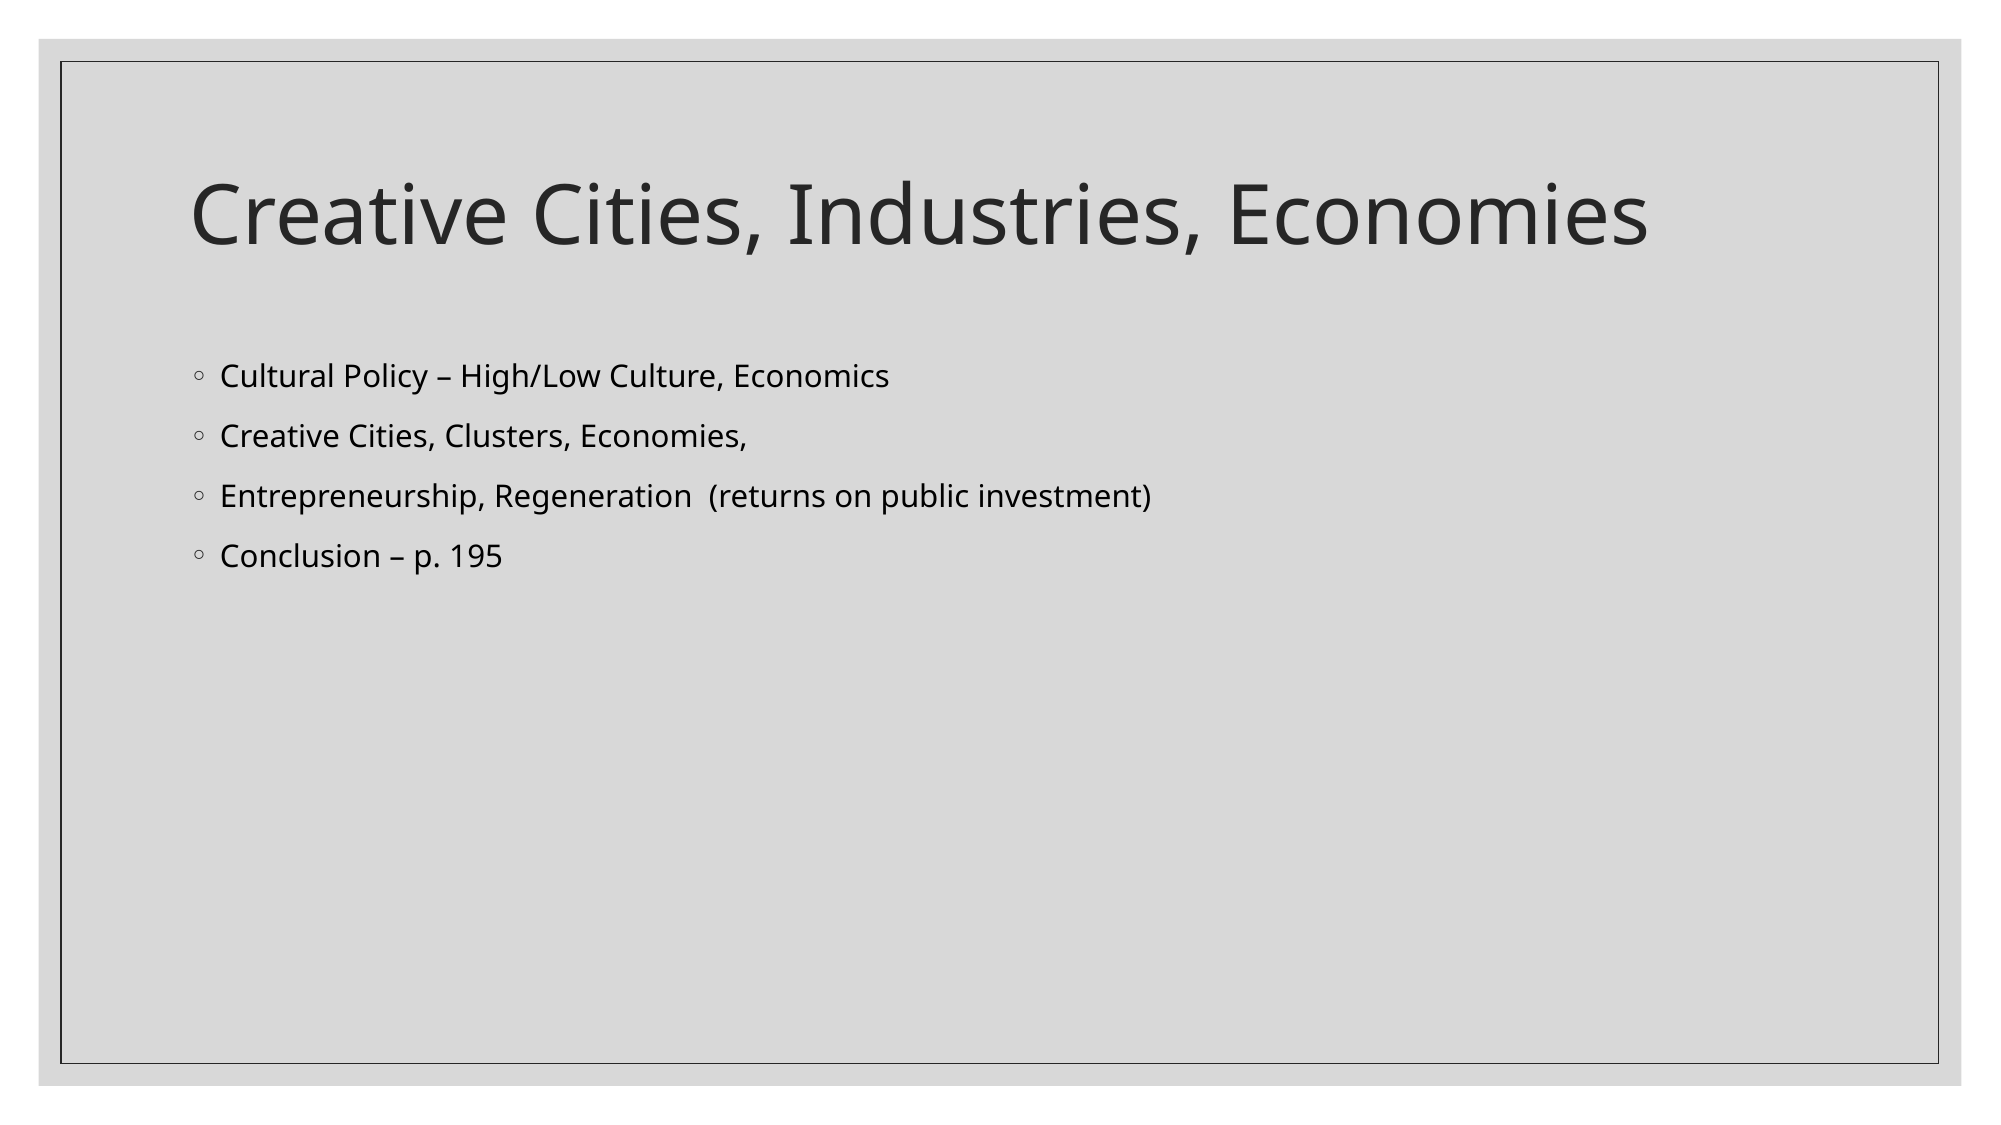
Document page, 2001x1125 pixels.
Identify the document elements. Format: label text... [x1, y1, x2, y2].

title Creative Cities, Industries, Economies [174, 105, 1825, 331]
list Cultural Policy – High/Low Culture, Economics Creative Cities, Clusters, Economies, Entrepreneurship, Regeneration (returns on public investment) Conclusion – p. 195 [174, 345, 1825, 977]
